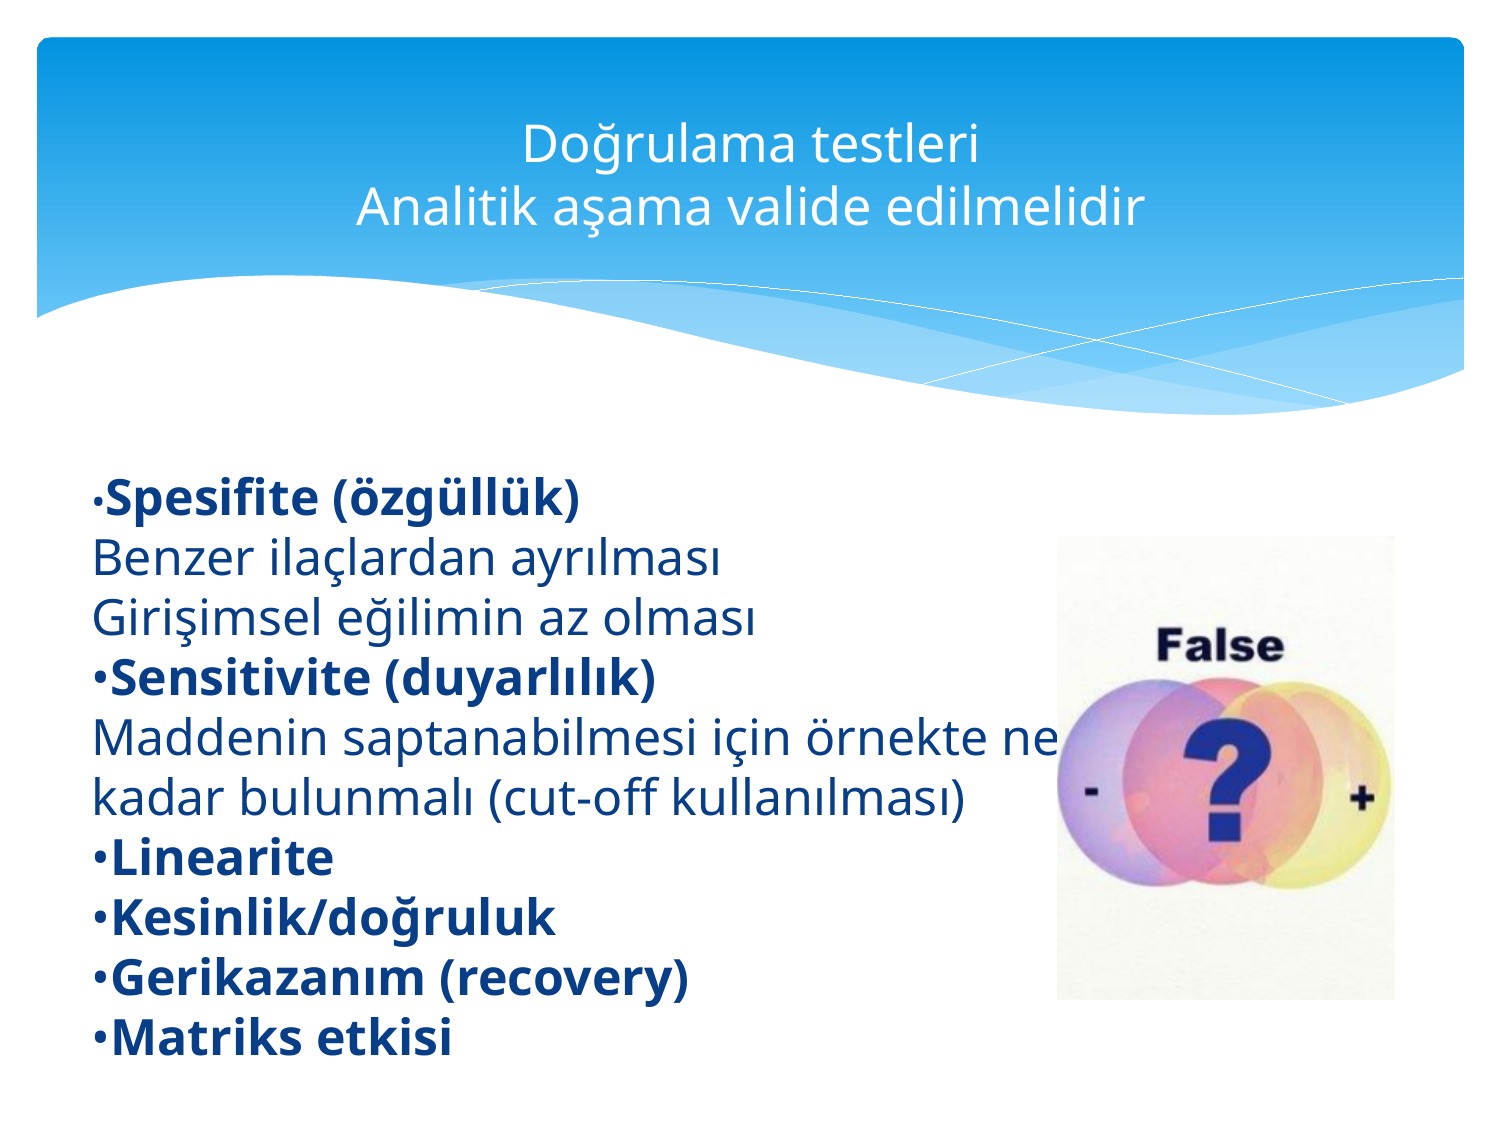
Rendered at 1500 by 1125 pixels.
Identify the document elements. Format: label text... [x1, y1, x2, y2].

title Doğrulama testleri Analitik aşama valide edilmelidir [76, 101, 1427, 308]
picture [1056, 536, 1395, 1000]
text_box •Spesifite (özgüllük) Benzer ilaçlardan ayrılması Girişimsel eğilimin az olması •Sensitivite (duyarlılık) Maddenin saptanabilmesi için örnekte ne kadar bulunmalı (cut-off kullanılması) •Linearite •Kesinlik/doğruluk •Gerikazanım (recovery) •Matriks etkisi [76, 457, 1090, 1073]
